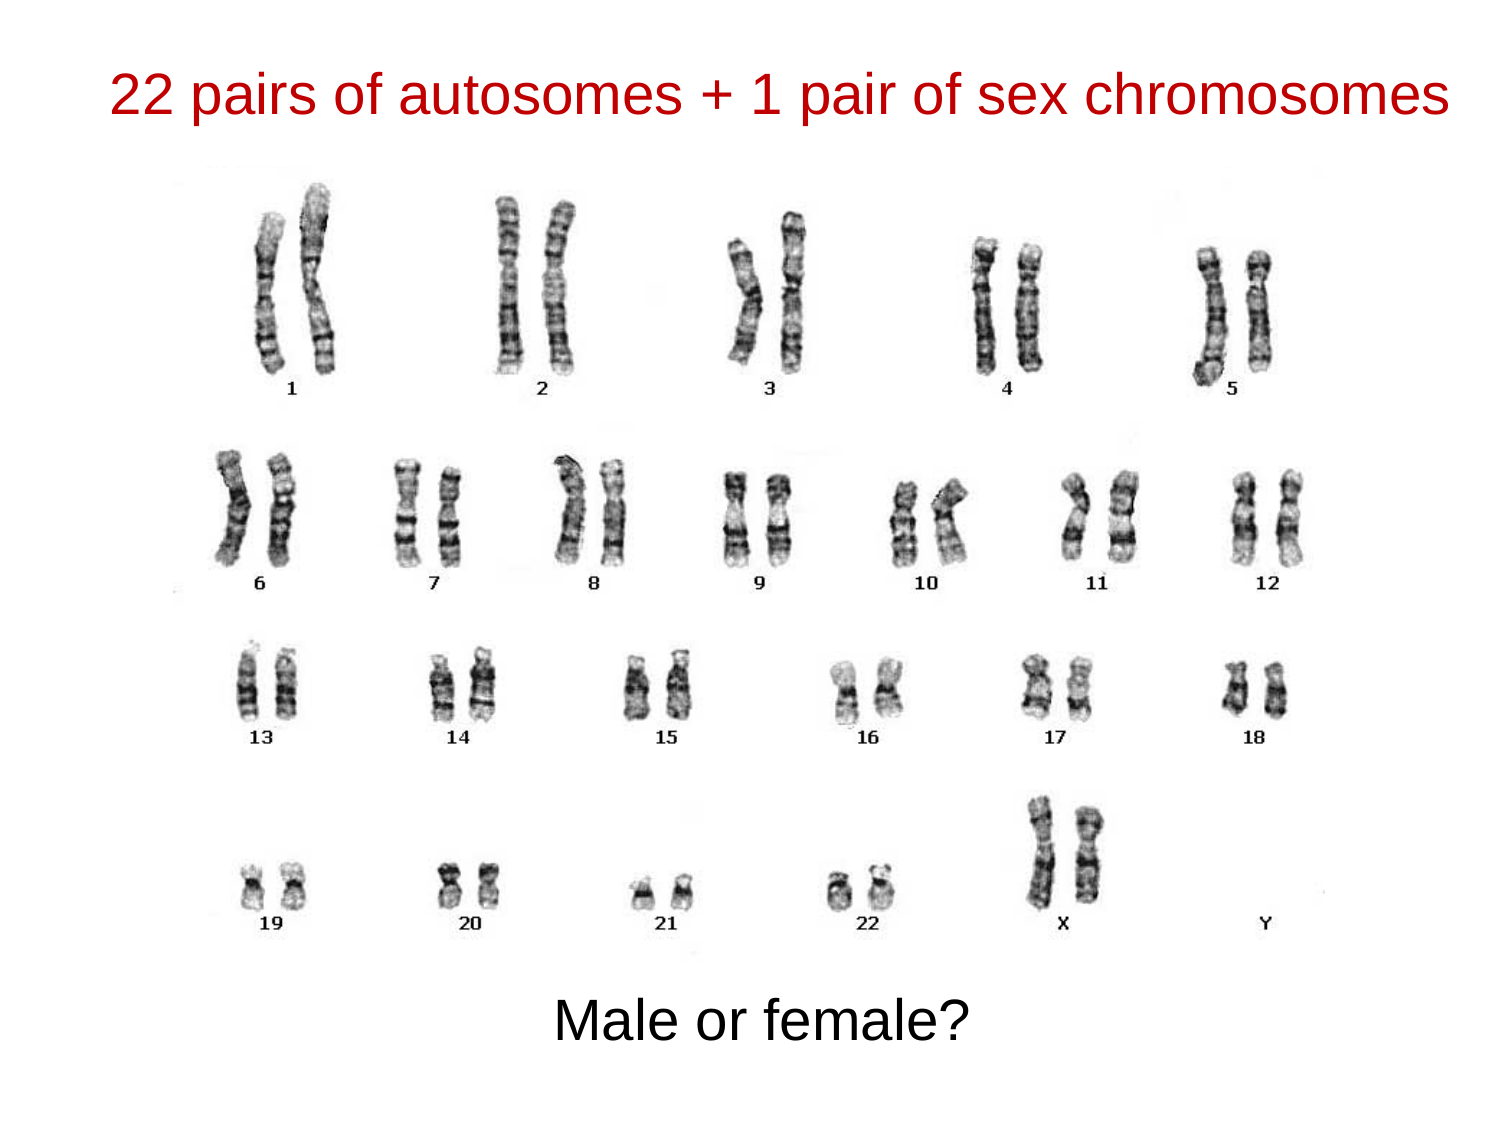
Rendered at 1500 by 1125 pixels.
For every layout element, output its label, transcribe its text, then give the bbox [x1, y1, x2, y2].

title 22 pairs of autosomes + 1 pair of sex chromosomes [62, 62, 1500, 266]
text_box Male or female? [375, 975, 1150, 1060]
picture [172, 166, 1326, 963]
